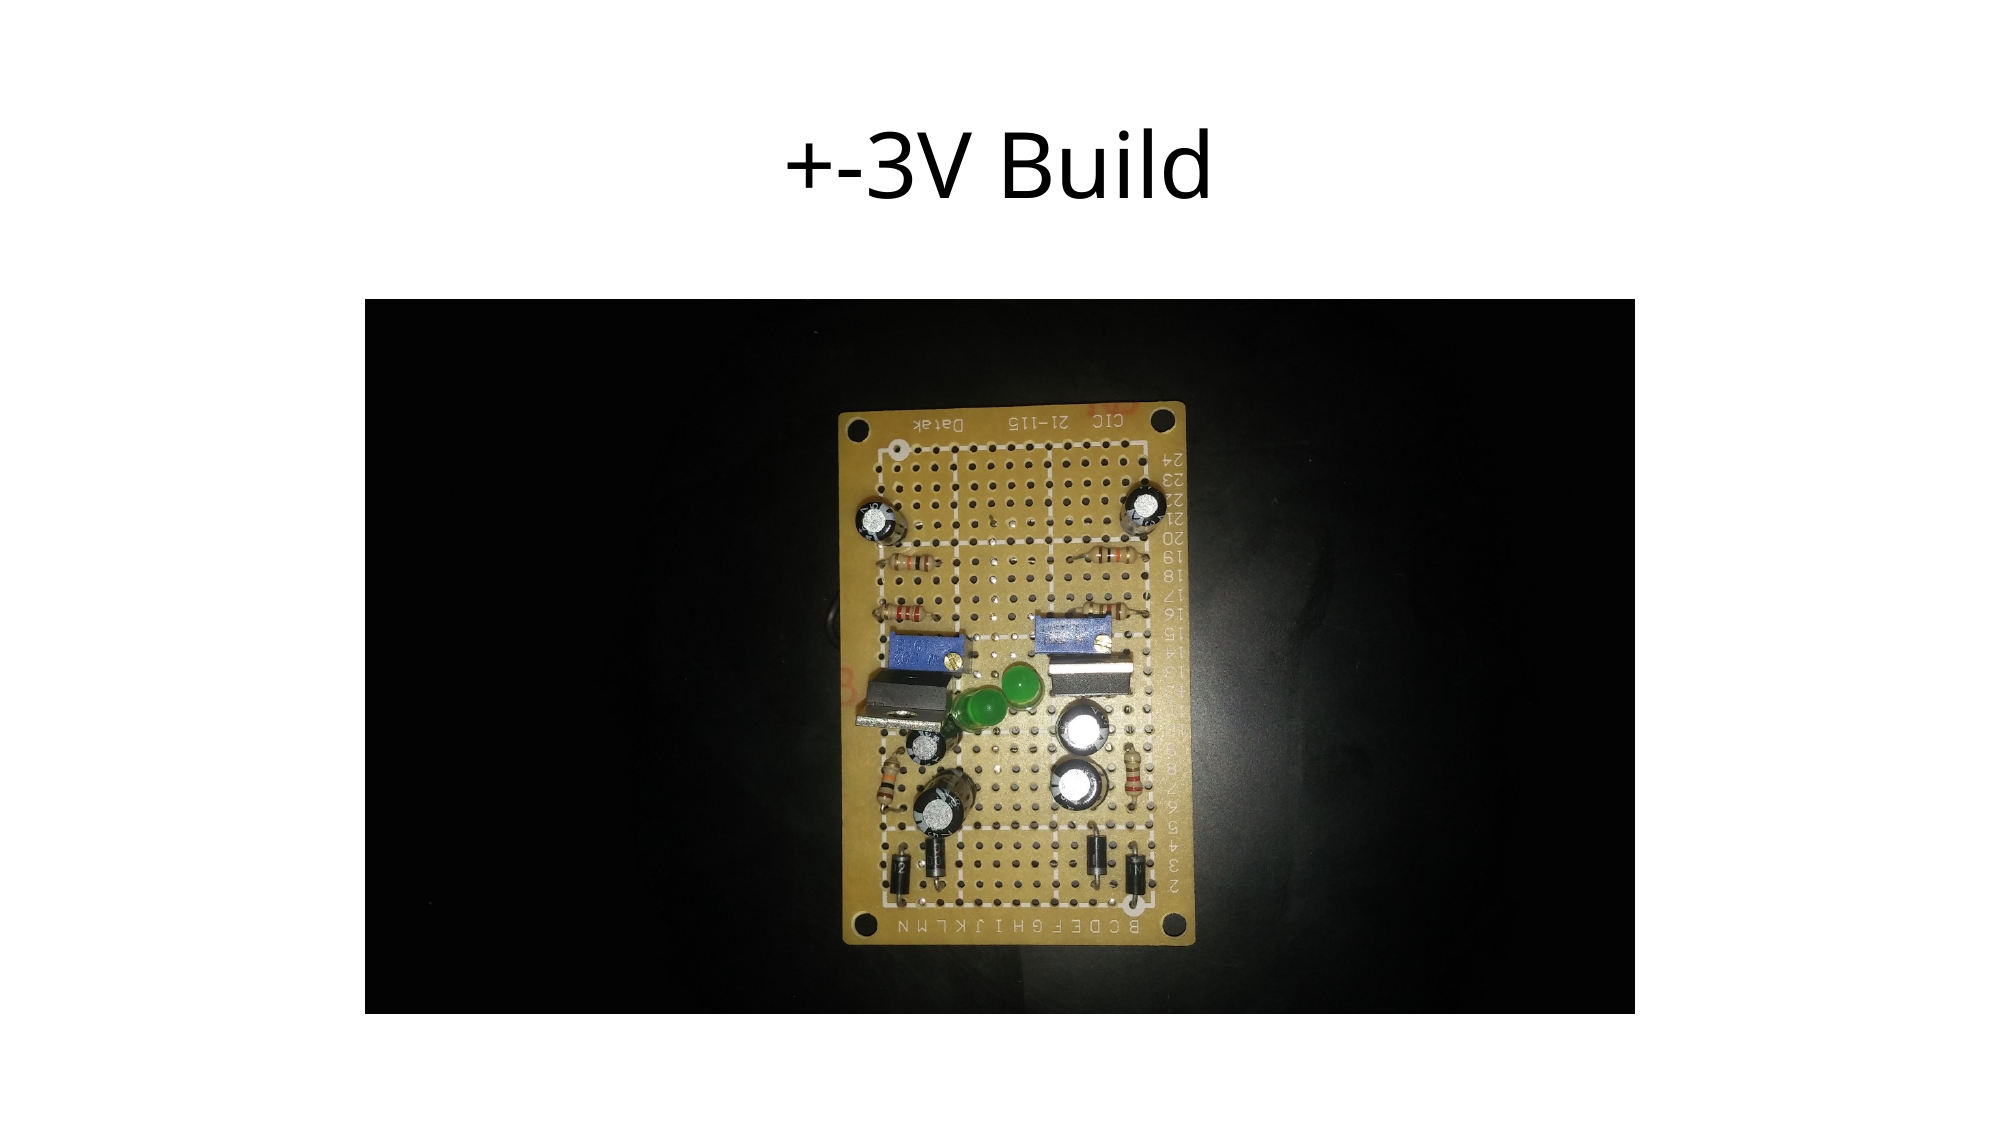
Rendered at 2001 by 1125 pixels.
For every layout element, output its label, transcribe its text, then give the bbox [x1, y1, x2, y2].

title +-3V Build [137, 59, 1863, 278]
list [365, 299, 1635, 1014]
